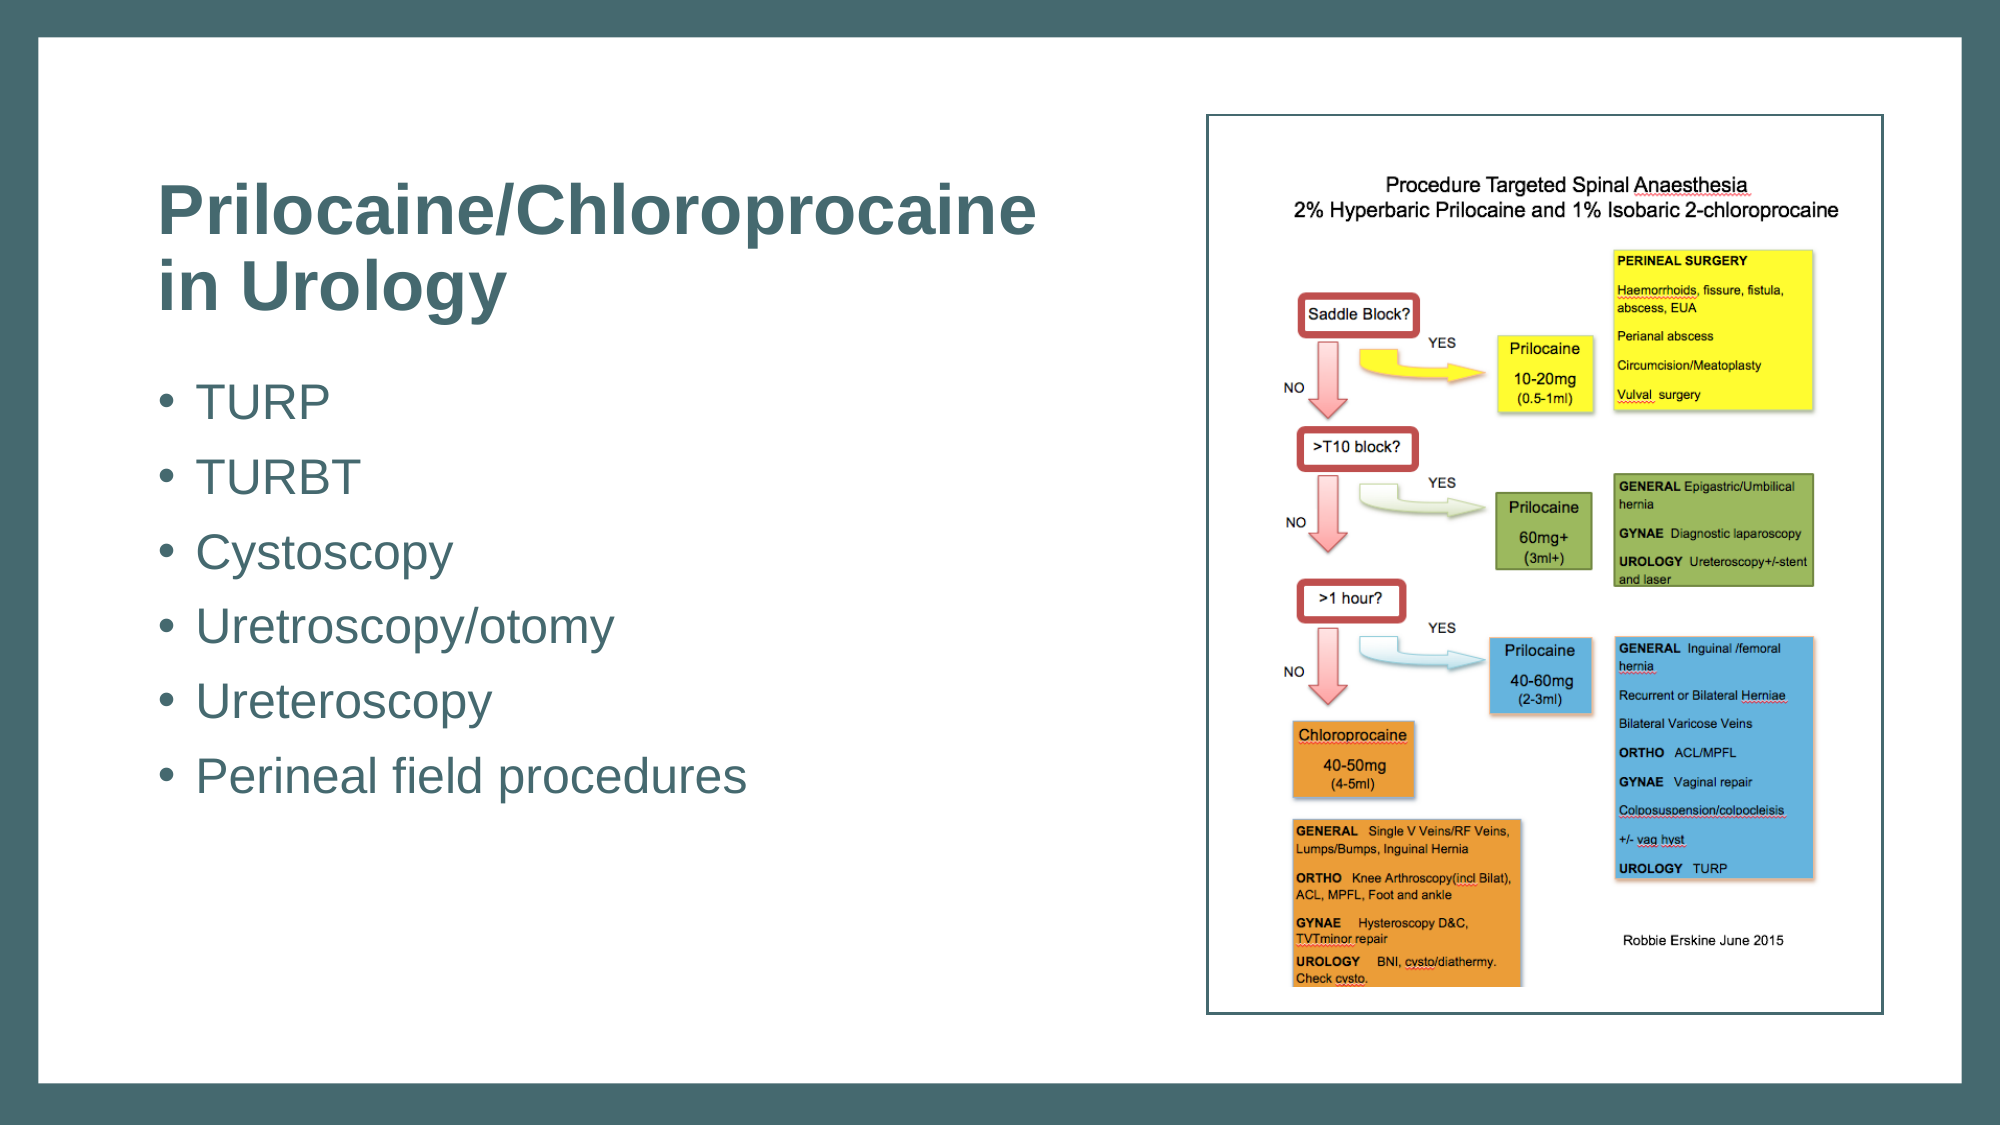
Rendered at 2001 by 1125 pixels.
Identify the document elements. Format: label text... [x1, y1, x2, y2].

list TURP TURBT Cystoscopy Uretroscopy/otomy Ureteroscopy Perineal field procedures [142, 368, 1129, 1014]
title Prilocaine/Chloroprocaine in Urology [142, 141, 1129, 359]
picture [1234, 141, 1856, 987]
text_box [37, 36, 1963, 1085]
text_box [1206, 114, 1883, 1014]
text_box [0, 0, 2000, 1125]
